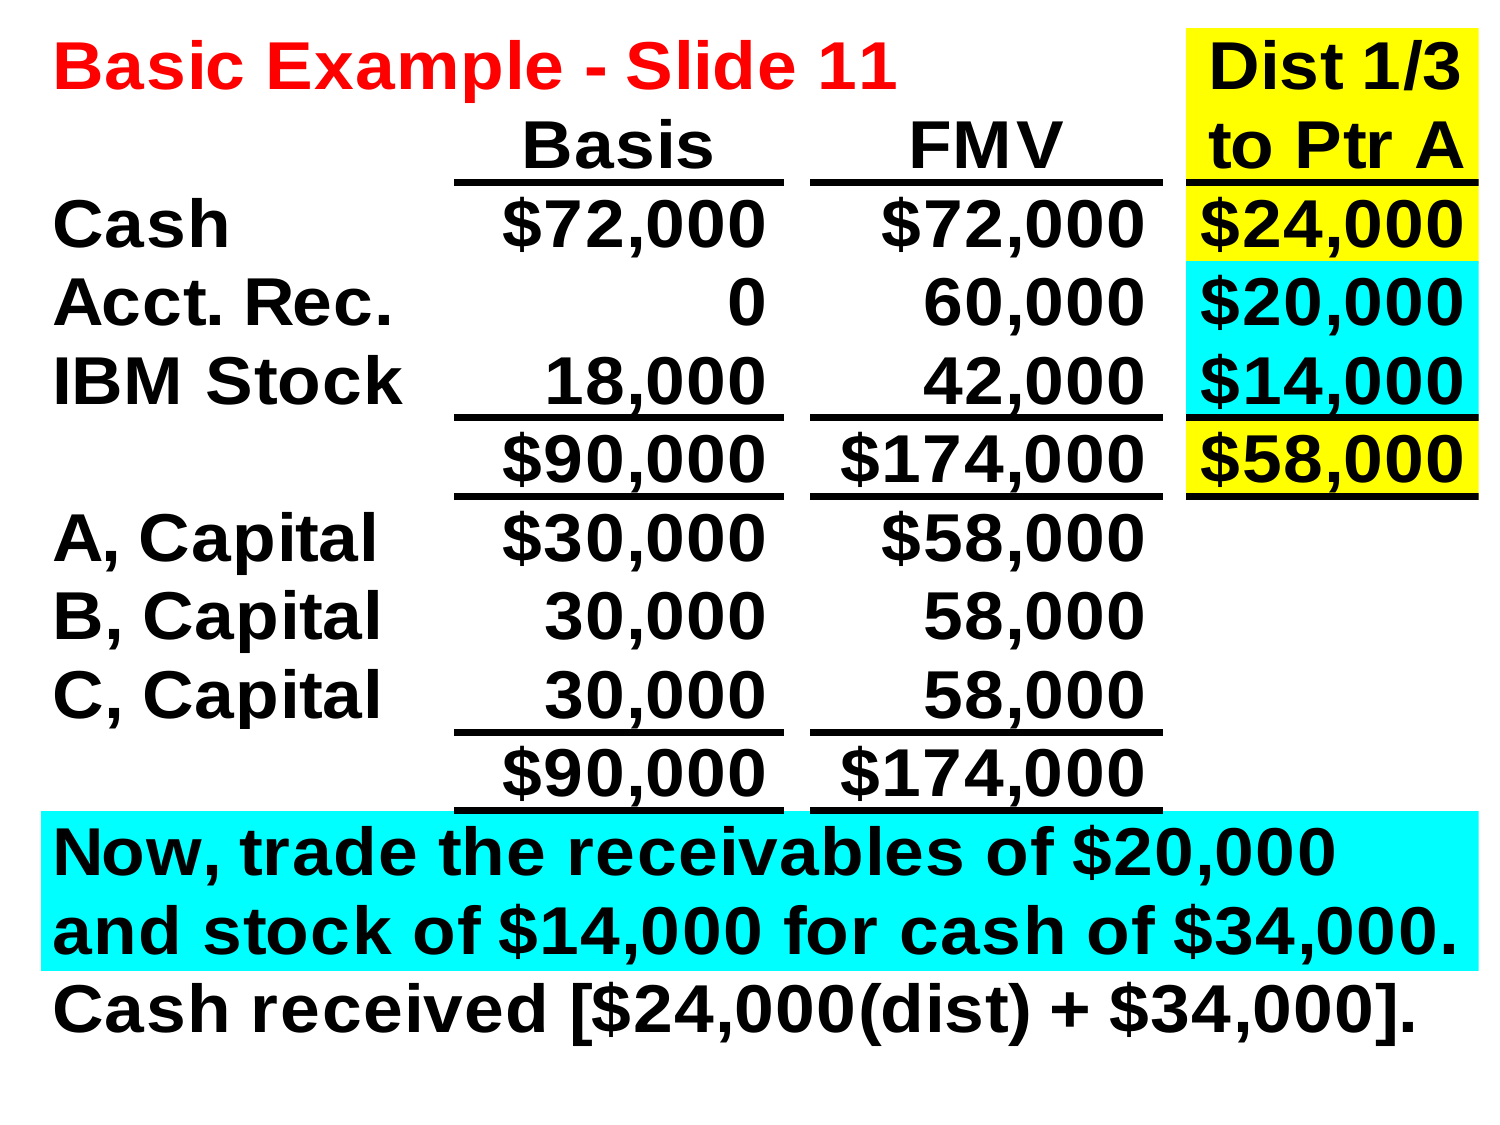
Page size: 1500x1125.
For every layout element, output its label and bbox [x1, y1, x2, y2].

list [37, 24, 1483, 1051]
